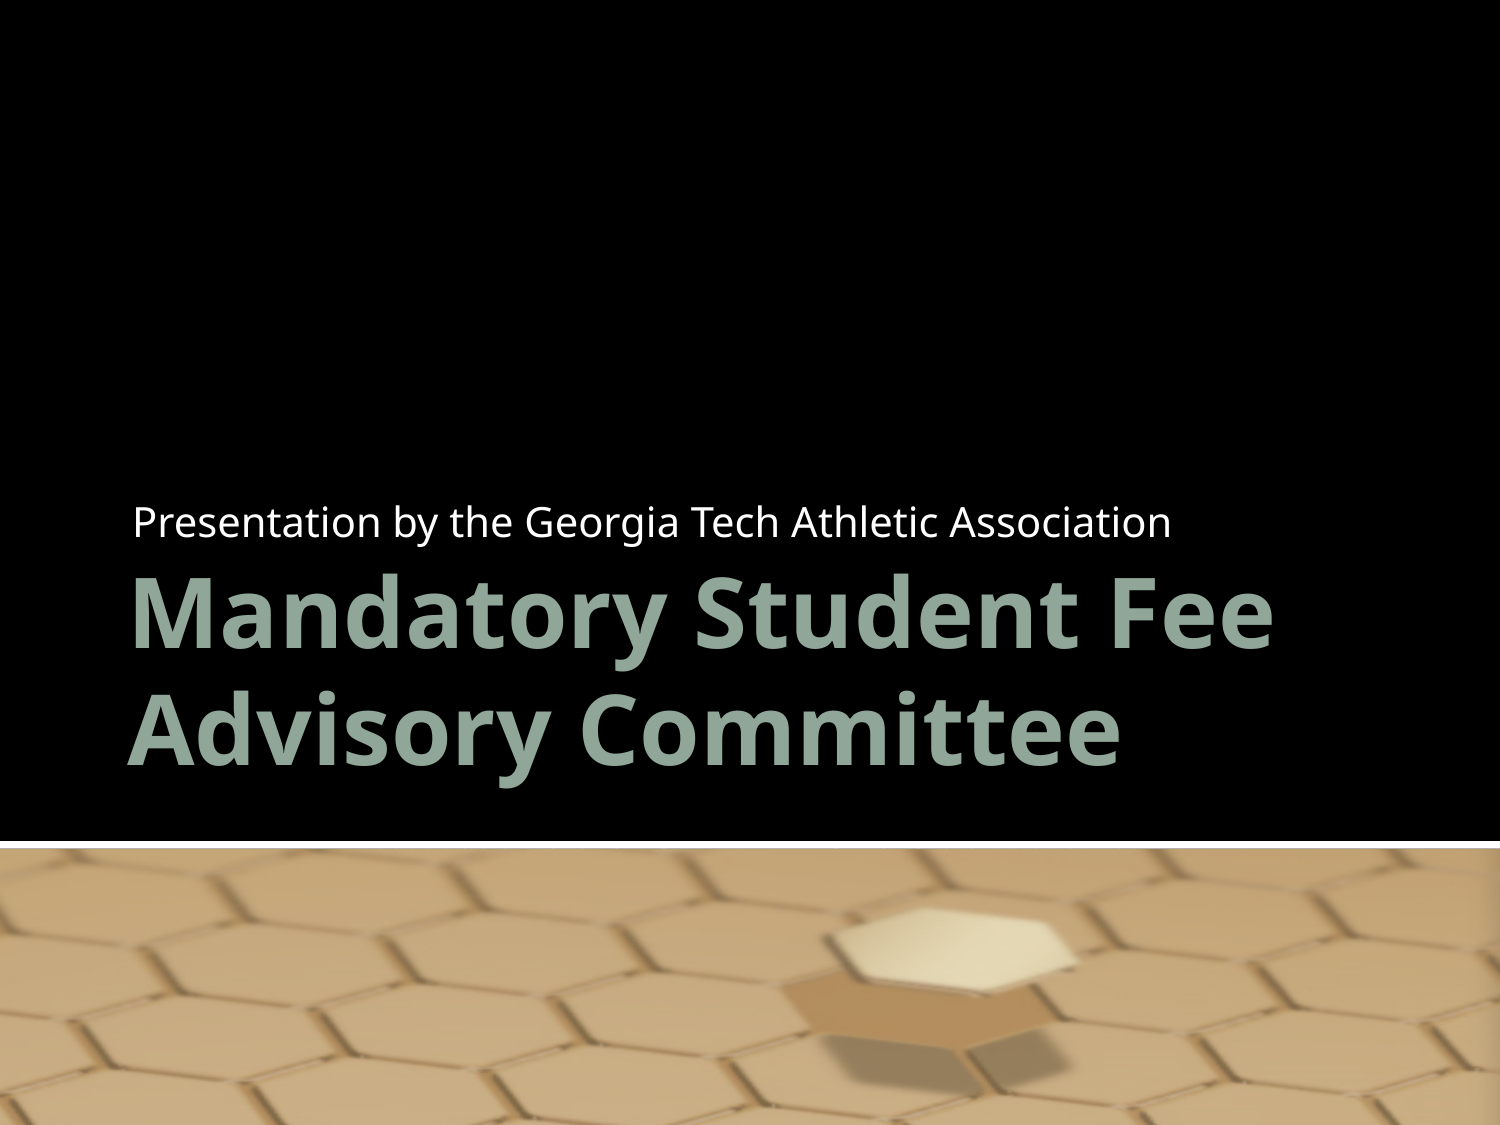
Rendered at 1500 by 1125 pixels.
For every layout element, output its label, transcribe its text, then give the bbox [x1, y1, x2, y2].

title Mandatory Student Fee Advisory Committee [112, 550, 1438, 825]
subtitle Presentation by the Georgia Tech Athletic Association [112, 299, 1438, 546]
picture [0, 849, 1500, 1125]
